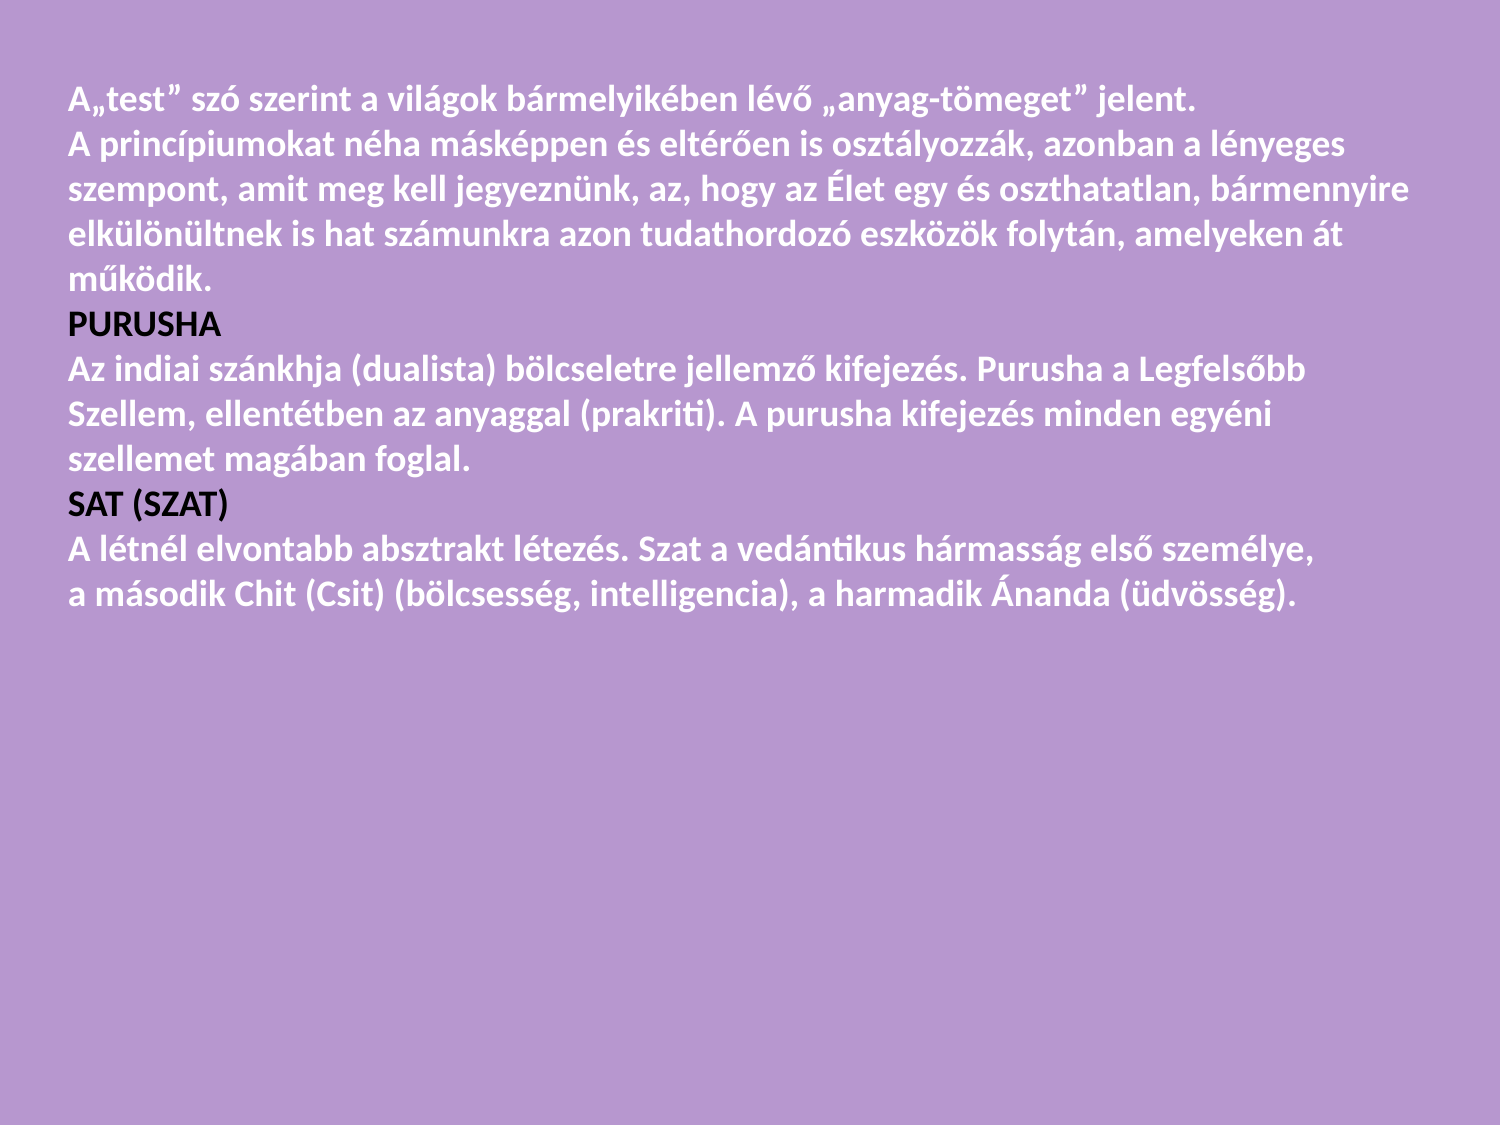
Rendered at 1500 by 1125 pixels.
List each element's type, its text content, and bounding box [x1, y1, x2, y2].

text_box A„test” szó szerint a világok bármelyikében lévő „anyag-tömeget” jelent. A princípiumokat néha másképpen és eltérően is osztályozzák, azonban a lényeges szempont, amit meg kell jegyeznünk, az, hogy az Élet egy és oszthatatlan, bármennyire elkülönültnek is hat számunkra azon tudathordozó eszközök folytán, amelyeken át működik. PURUSHA Az indiai szánkhja (dualista) bölcseletre jellemző kifejezés. Purusha a Legfelsőbb Szellem, ellentétben az anyaggal (prakriti). A purusha kifejezés minden egyéni szellemet magában foglal. SAT (SZAT) A létnél elvontabb absztrakt létezés. Szat a vedántikus hármasság első személye, a második Chit (Csit) (bölcsesség, intelligencia), a harmadik Ánanda (üdvösség). [53, 66, 1436, 712]
